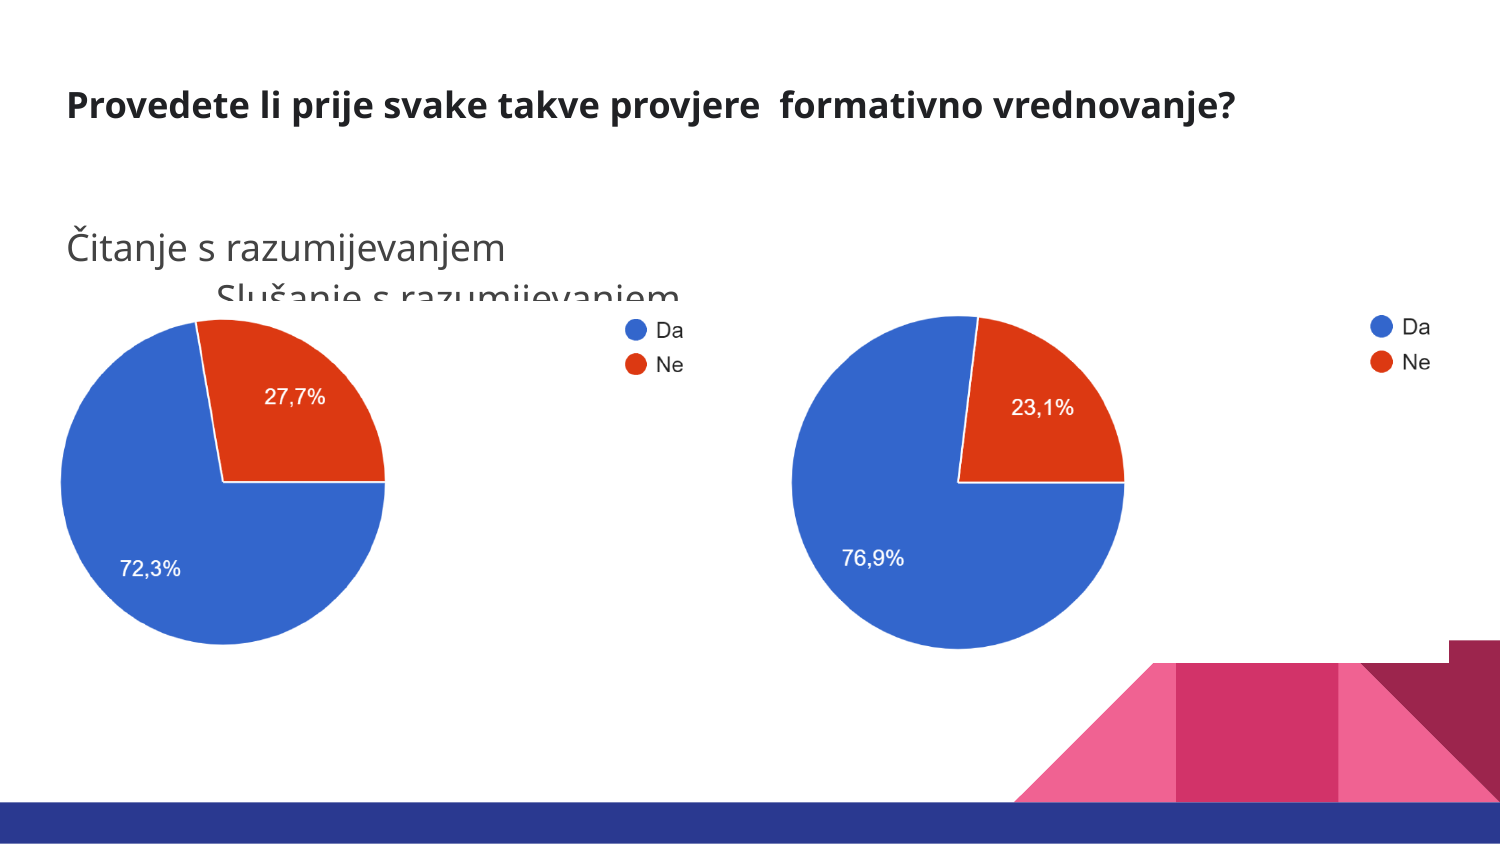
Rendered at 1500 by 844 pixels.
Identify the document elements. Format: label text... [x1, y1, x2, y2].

picture [50, 301, 695, 660]
picture [779, 288, 1450, 663]
title Provedete li prije svake takve provjere formativno vrednovanje? [51, 67, 1449, 167]
list Čitanje s razumijevanjem Slušanje s razumijevanjem [51, 201, 1449, 750]
